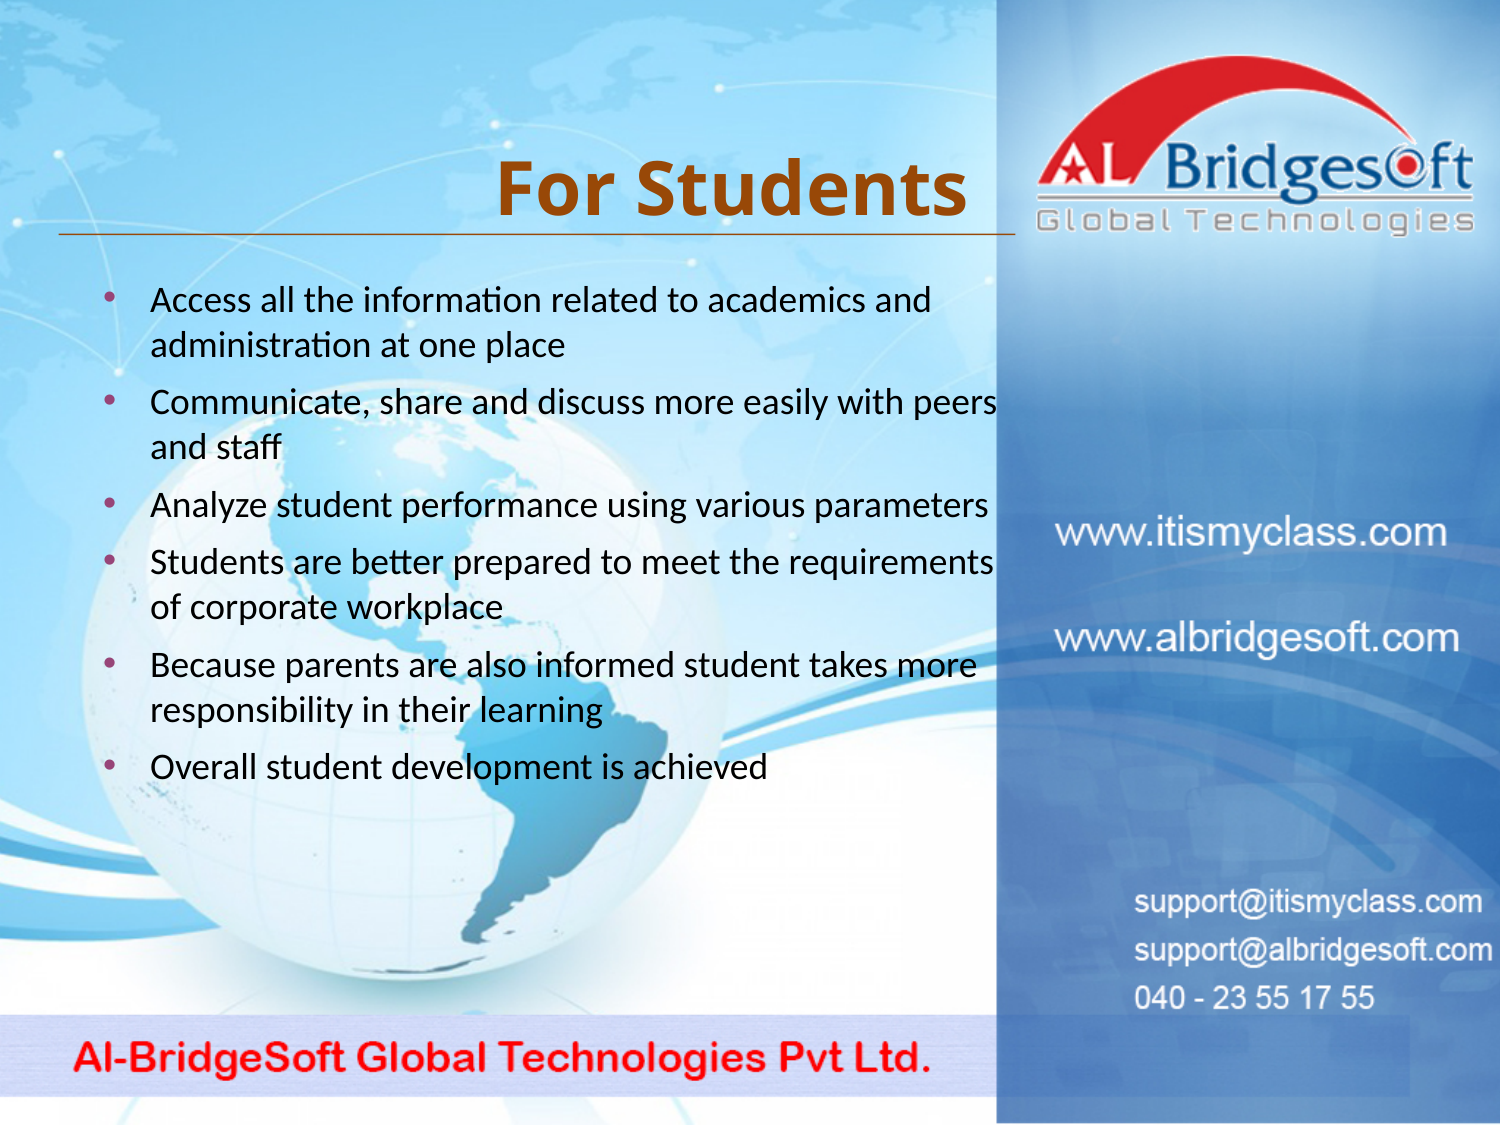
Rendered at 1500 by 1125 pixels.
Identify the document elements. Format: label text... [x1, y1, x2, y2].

text_box Access all the information related to academics and administration at one place Communicate, share and discuss more easily with peers and staff Analyze student performance using various parameters Students are better prepared to meet the requirements of corporate workplace Because parents are also informed student takes more responsibility in their learning Overall student development is achieved [88, 267, 1022, 795]
text_box For Students [336, 140, 985, 231]
picture [0, 0, 1500, 1125]
